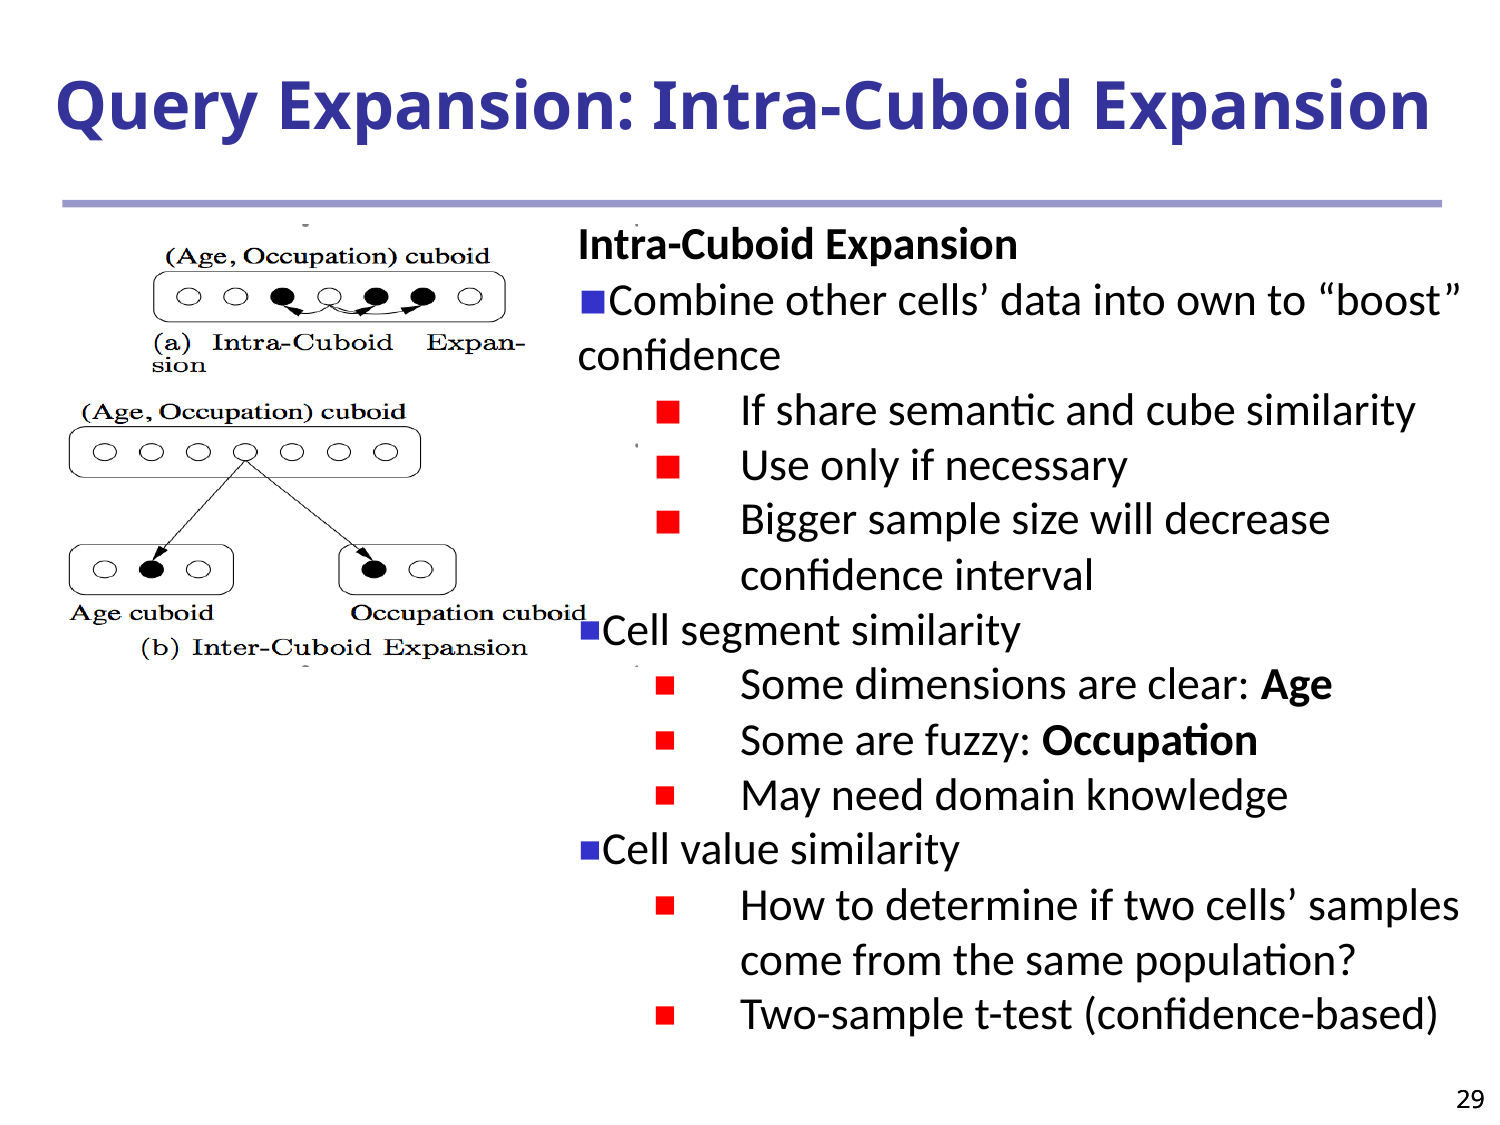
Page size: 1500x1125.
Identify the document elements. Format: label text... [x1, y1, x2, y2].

text_box Intra-Cuboid Expansion Combine other cells’ data into own to “boost” confidence If share semantic and cube similarity Use only if necessary Bigger sample size will decrease confidence interval Cell segment similarity Some dimensions are clear: Age Some are fuzzy: Occupation May need domain knowledge Cell value similarity How to determine if two cells’ samples come from the same population? Two-sample t-test (confidence-based) [562, 212, 1500, 1050]
title Query Expansion: Intra-Cuboid Expansion [0, 50, 1500, 150]
picture [0, 224, 638, 667]
text_box 29 [1187, 1050, 1500, 1125]
